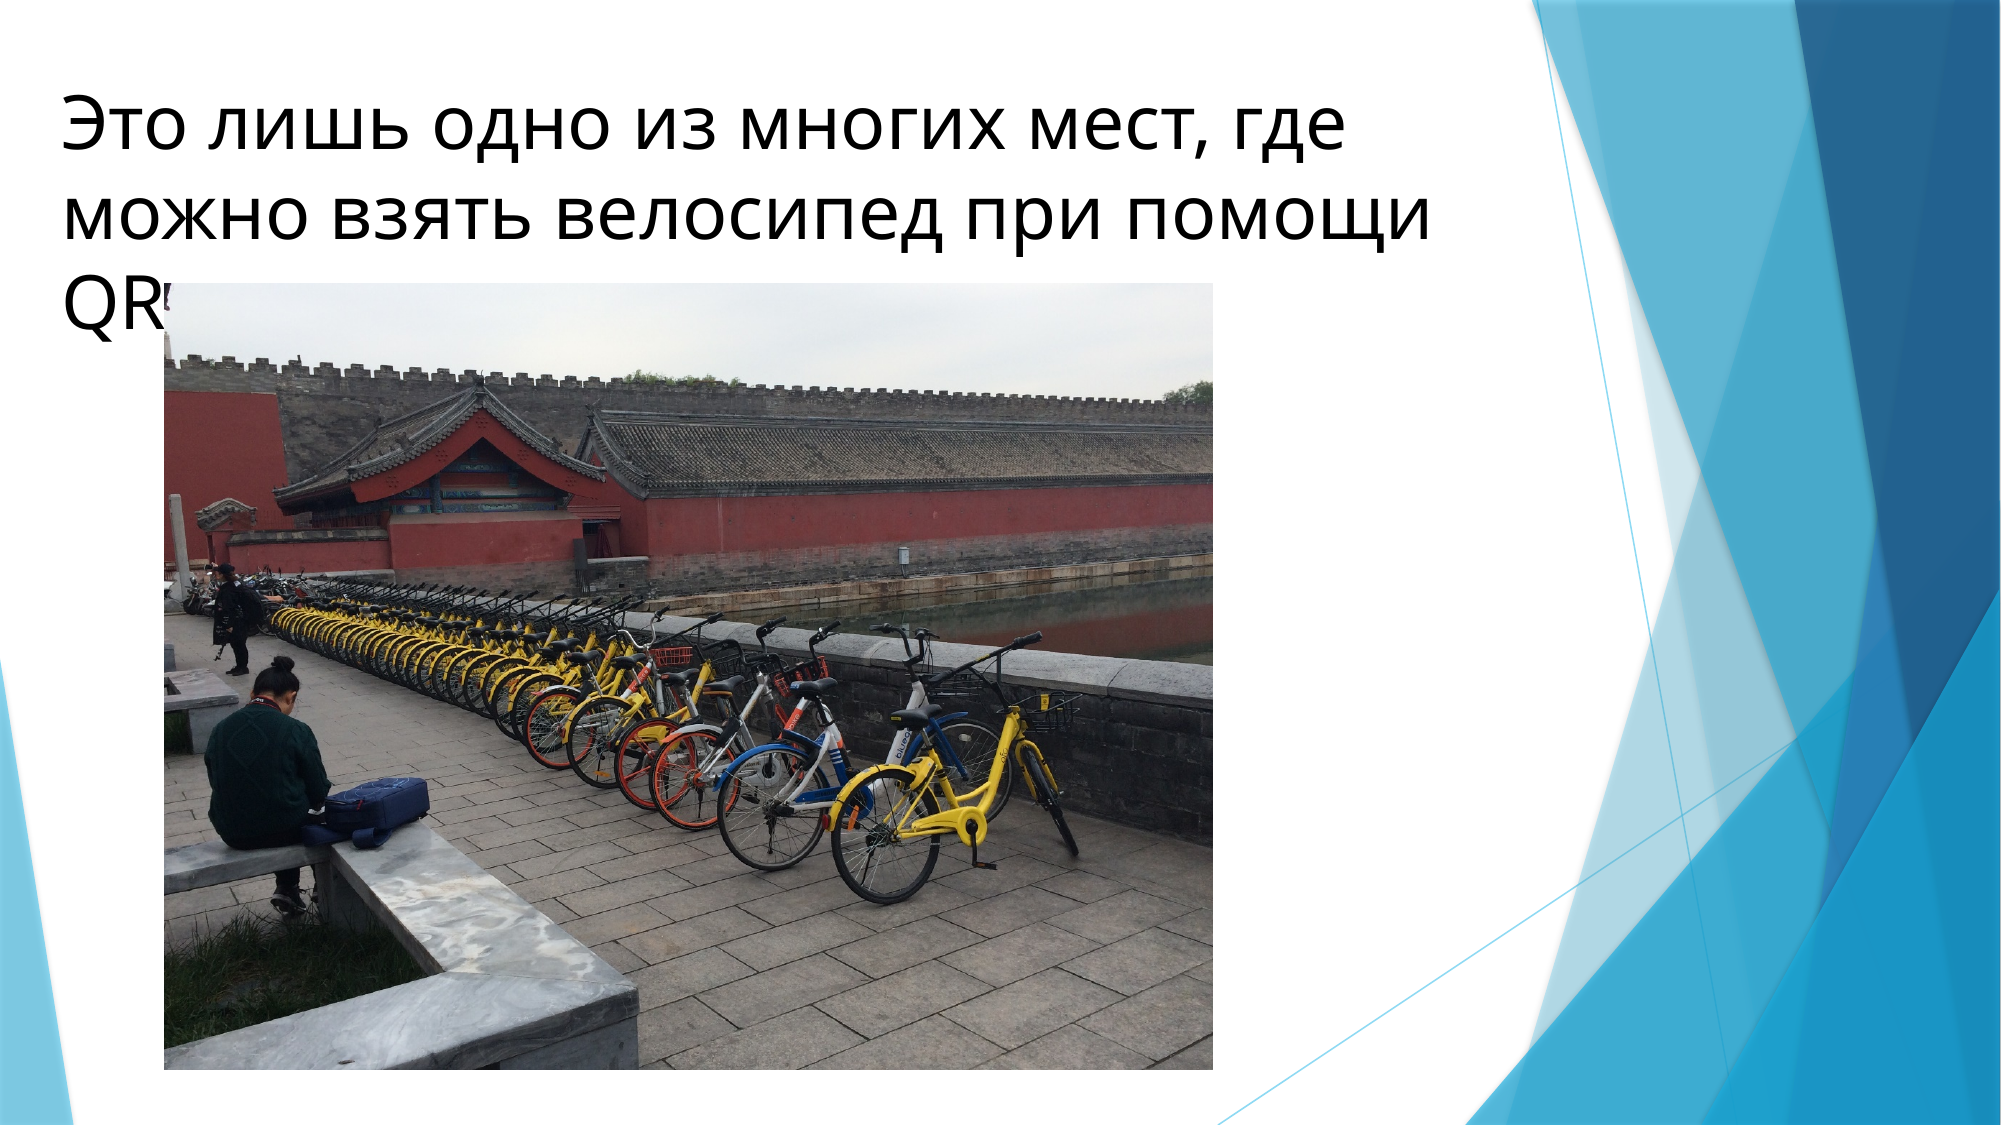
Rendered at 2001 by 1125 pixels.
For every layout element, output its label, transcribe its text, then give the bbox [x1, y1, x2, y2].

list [163, 282, 1214, 1071]
title Это лишь одно из многих мест, где можно взять велосипед при помощи QR [46, 66, 1503, 284]
